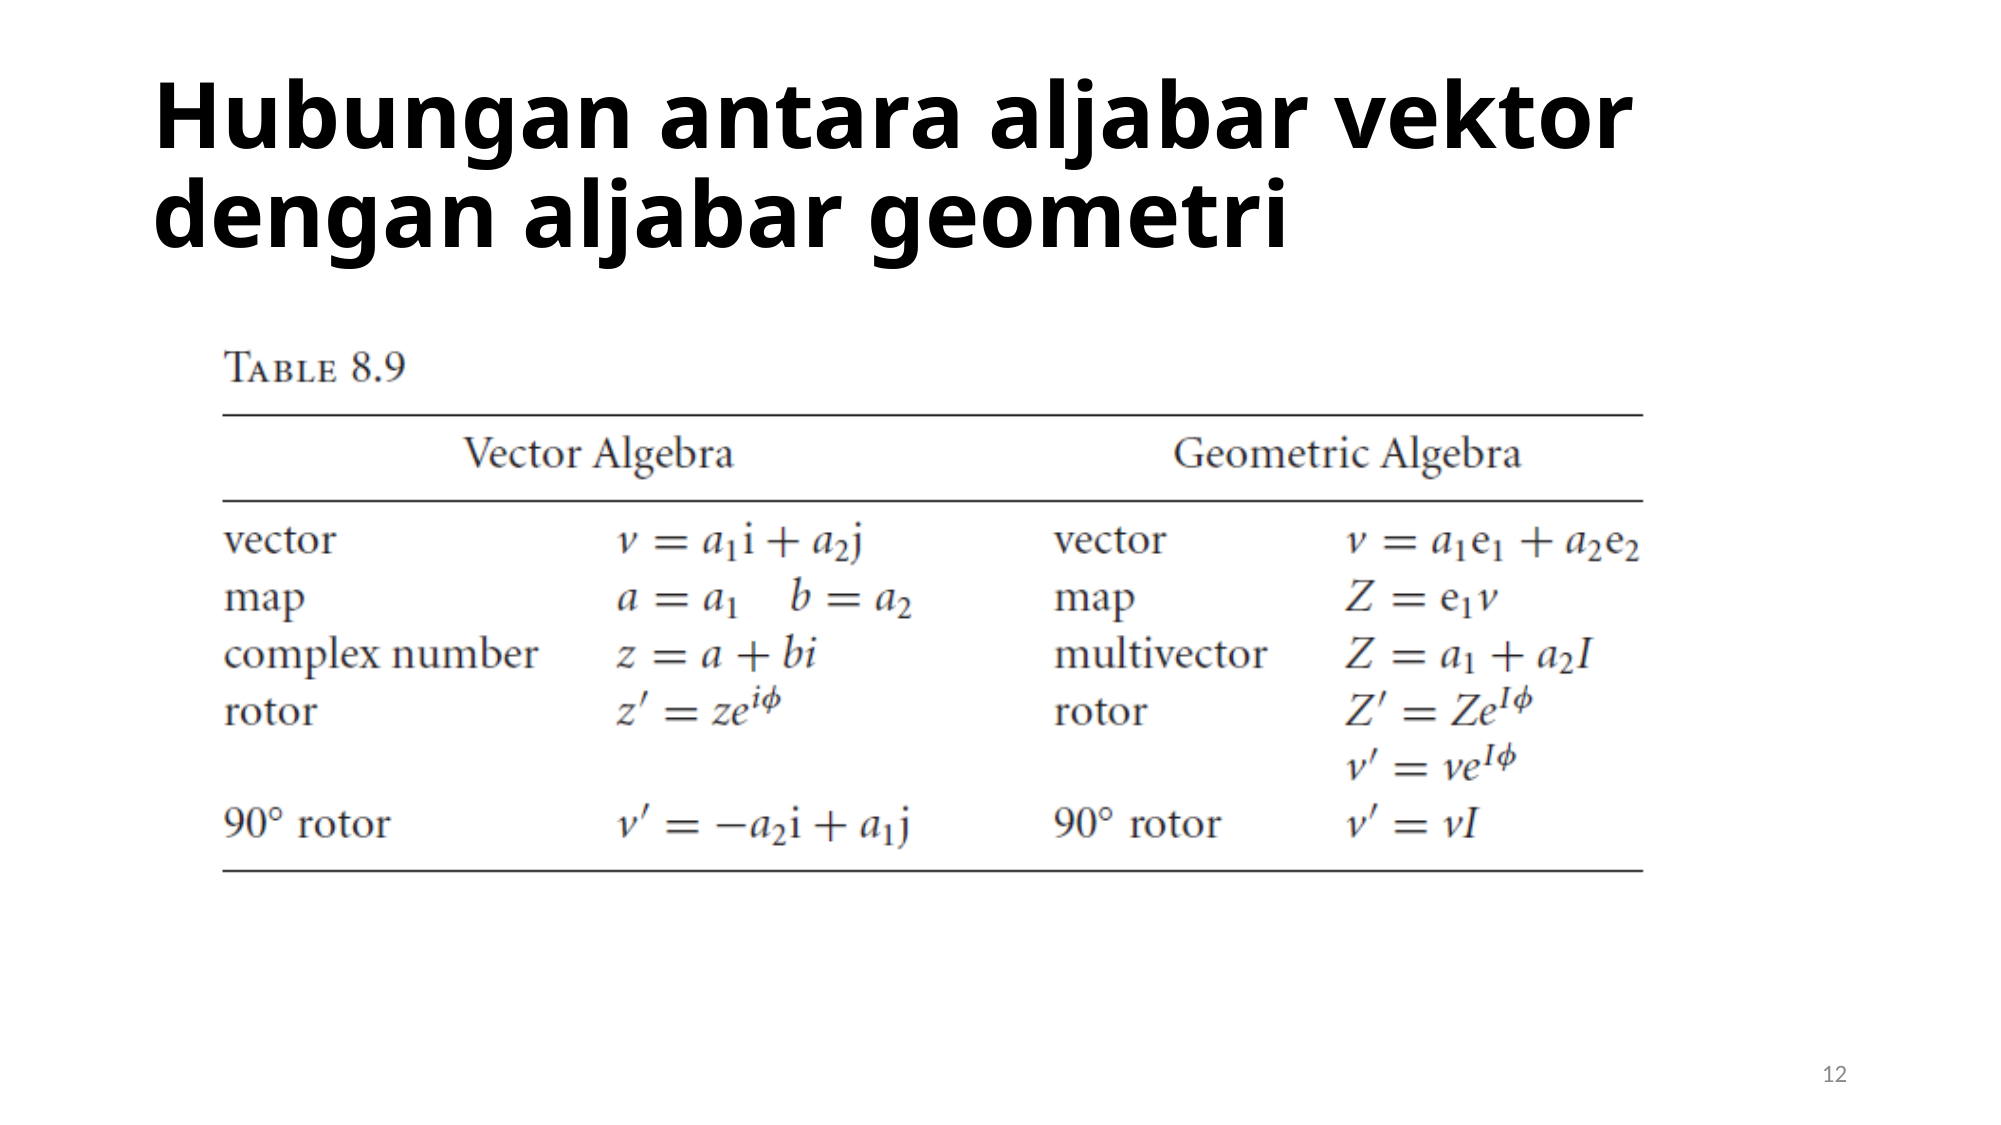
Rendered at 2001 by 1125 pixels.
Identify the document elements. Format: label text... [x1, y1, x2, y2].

picture [204, 327, 1689, 899]
slide_number 12 [1412, 1042, 1863, 1103]
title Hubungan antara aljabar vektor dengan aljabar geometri [137, 59, 1863, 278]
